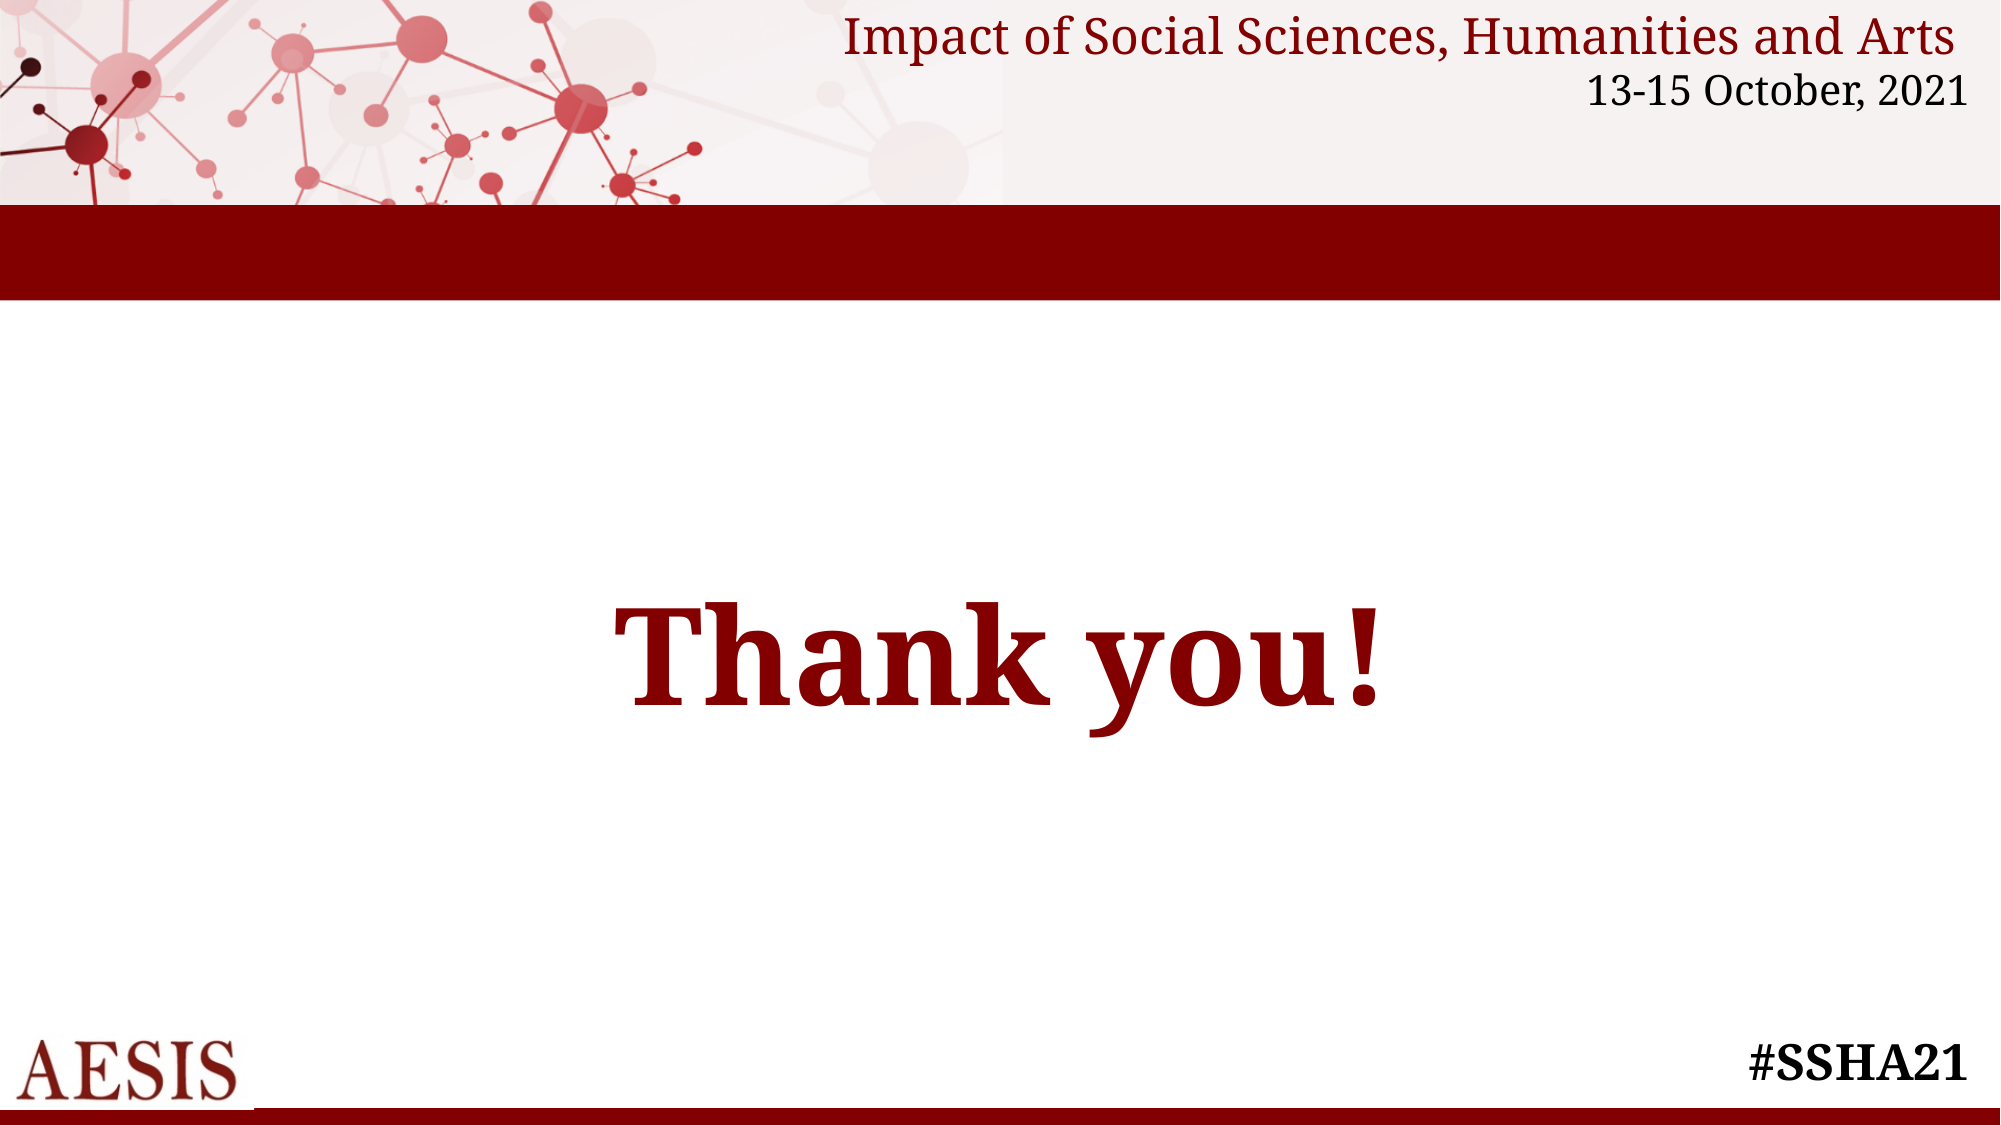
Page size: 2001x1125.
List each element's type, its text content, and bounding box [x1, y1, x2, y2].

text_box #SSHA21 [1578, 1022, 1985, 1098]
picture [0, 1033, 255, 1110]
text_box Thank you! [278, 400, 1727, 1023]
text_box [1028, 0, 2000, 205]
picture [0, 0, 1028, 209]
text_box Impact of Social Sciences, Humanities and Arts 13-15 October, 2021 [1028, 0, 1985, 172]
text_box [0, 205, 2000, 301]
text_box [0, 1108, 2000, 1125]
